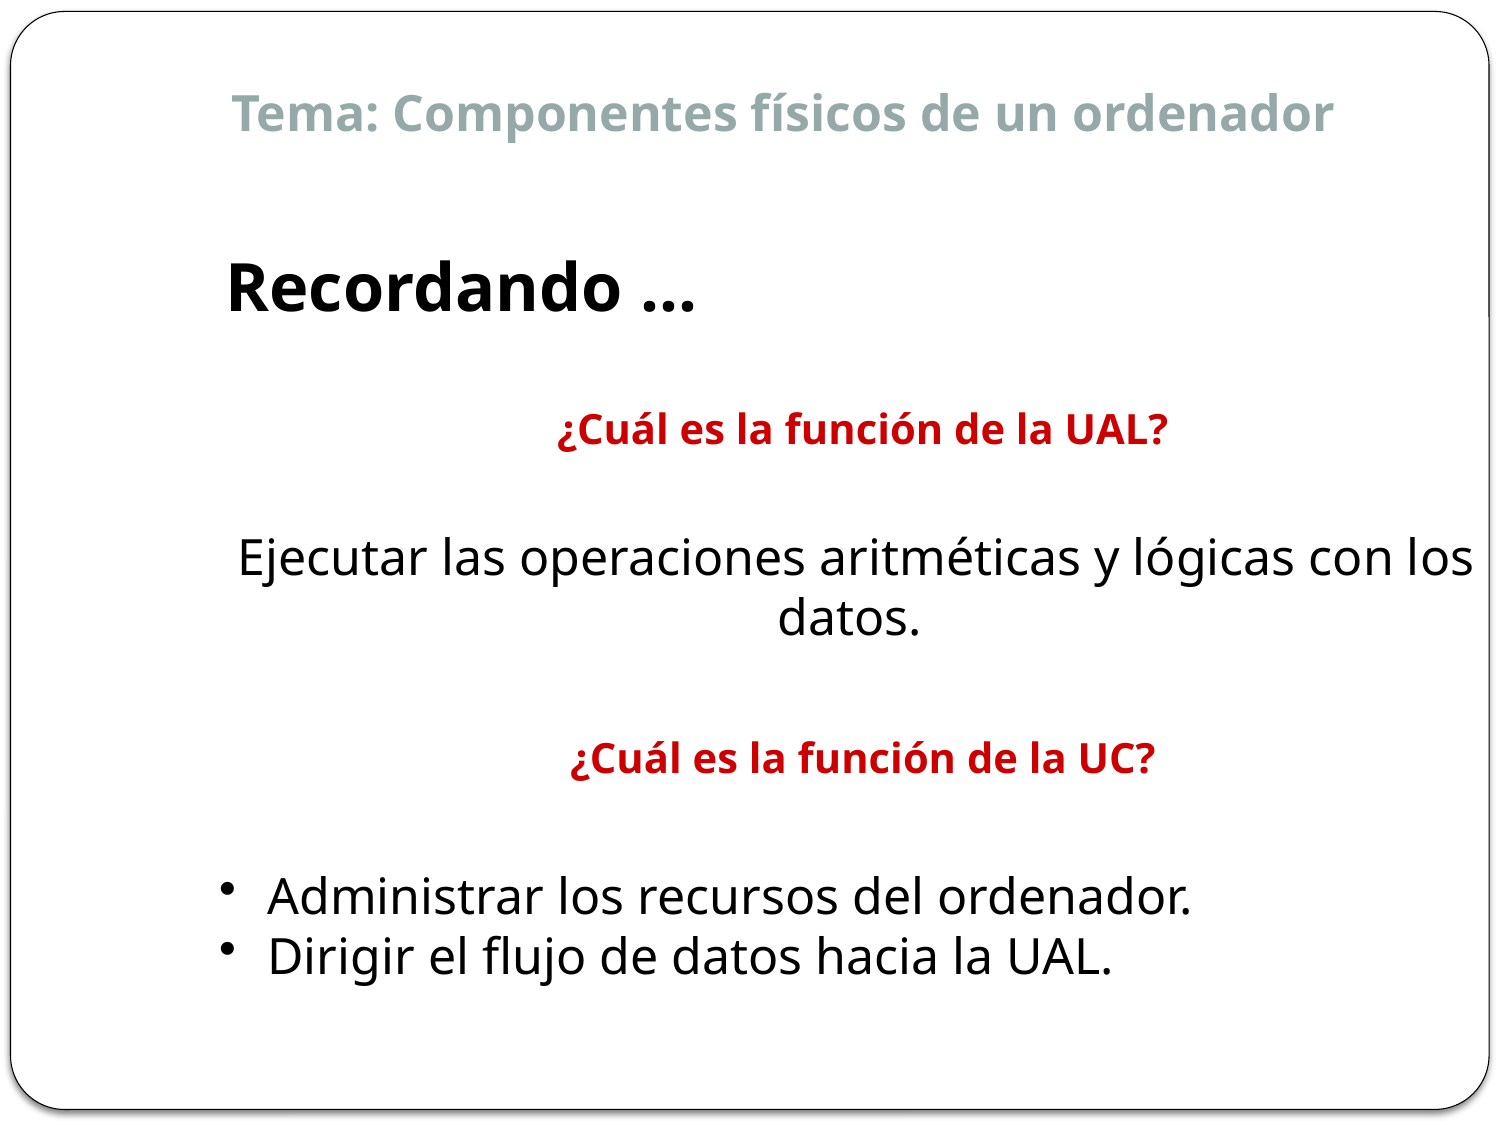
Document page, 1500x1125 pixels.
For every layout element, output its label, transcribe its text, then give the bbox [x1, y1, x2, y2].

text_box Ejecutar las operaciones aritméticas y lógicas con los datos. [200, 517, 1500, 653]
text_box ¿Cuál es la función de la UAL? [204, 395, 1500, 461]
text_box Recordando … [210, 237, 1475, 333]
text_box Administrar los recursos del ordenador. Dirigir el flujo de datos hacia la UAL. [204, 857, 1500, 992]
text_box Tema: Componentes físicos de un ordenador [216, 74, 1351, 149]
text_box ¿Cuál es la función de la UC? [204, 724, 1500, 790]
